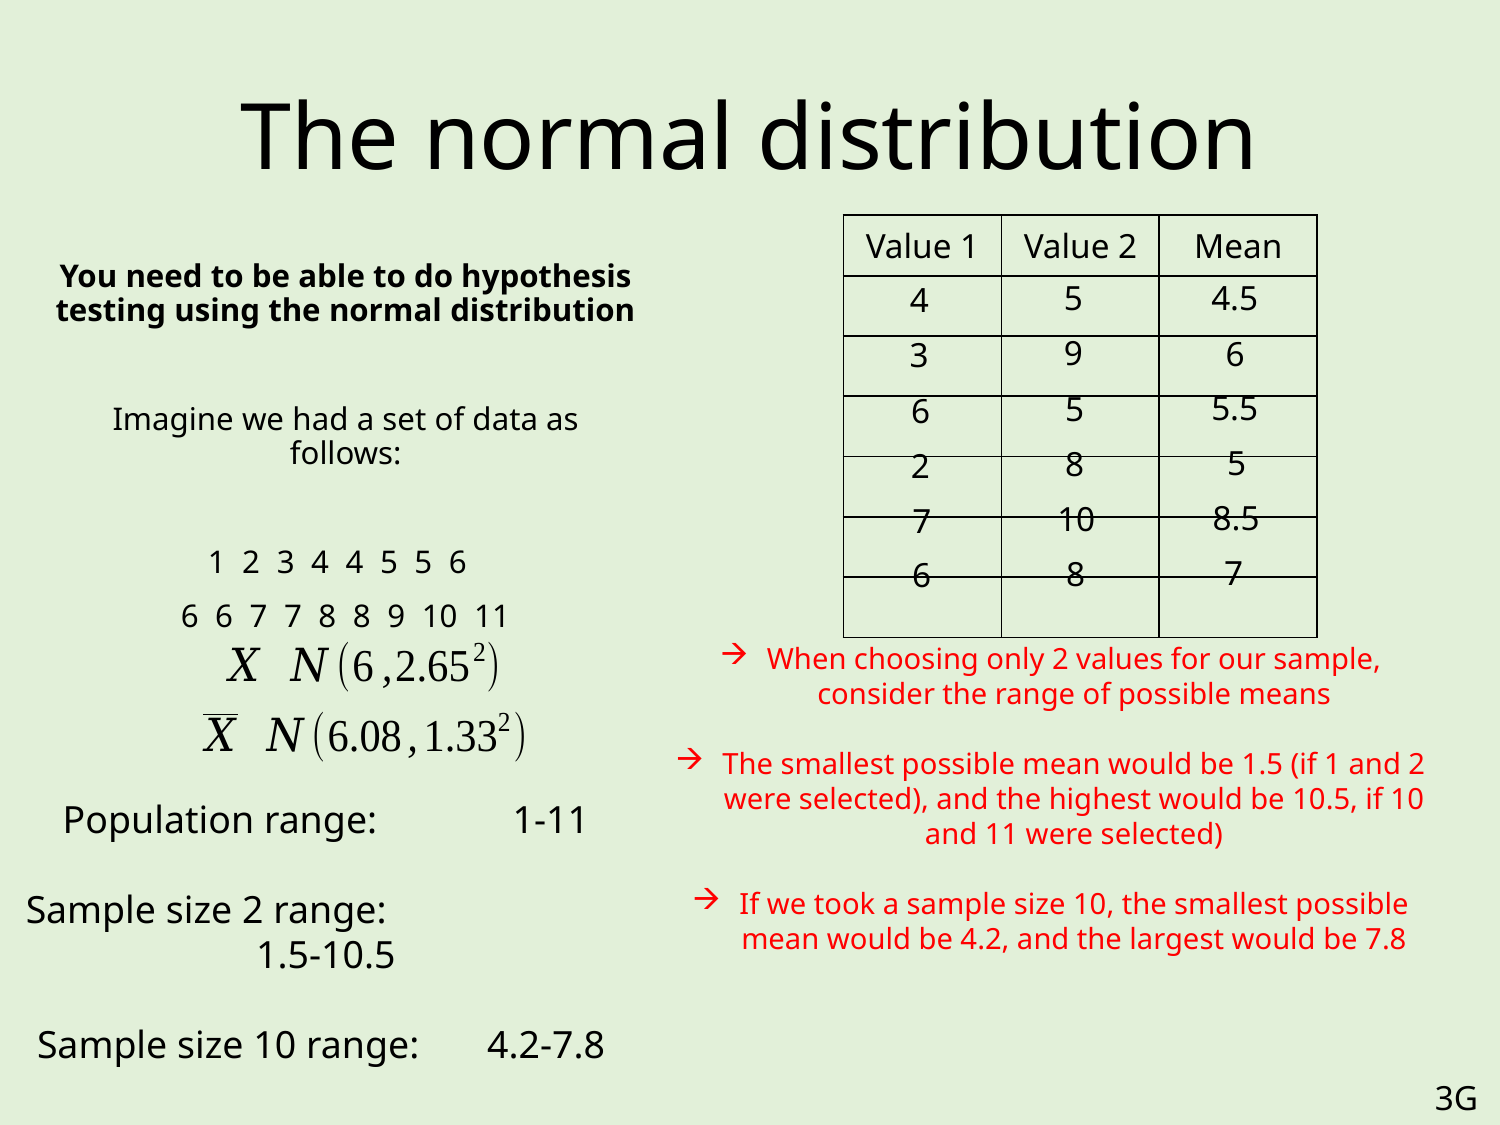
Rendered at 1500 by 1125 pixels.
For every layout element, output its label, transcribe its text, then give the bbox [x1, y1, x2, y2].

text_box 6 [1210, 326, 1260, 379]
table_cell [1160, 578, 1316, 632]
text_box 8.5 [1197, 489, 1275, 545]
table_cell [1160, 337, 1210, 395]
text_box 4 [894, 271, 944, 326]
table_cell [1160, 518, 1209, 576]
table_cell [844, 518, 897, 576]
title The normal distribution [103, 30, 1397, 249]
table_header Mean [1160, 216, 1316, 275]
table_cell [1260, 337, 1316, 395]
table_header Value 1 [844, 216, 1001, 275]
text_box 8 [1051, 545, 1101, 601]
text_box 7 [897, 492, 947, 548]
table_cell [1262, 457, 1316, 516]
table_cell [1002, 518, 1051, 576]
table_cell [844, 457, 897, 516]
text_box When choosing only 2 values for our sample, consider the range of possible means The smallest possible mean would be 1.5 (if 1 and 2 were selected), and the highest would be 10.5, if 10 and 11 were selected) If we took a sample size 10, the smallest possible mean would be 4.2, and the largest would be 7.8 [650, 632, 1451, 963]
table_cell [844, 337, 896, 395]
table_cell [844, 277, 894, 335]
text_box 7 [1209, 544, 1259, 600]
table_cell [1002, 397, 1050, 456]
table_cell [944, 277, 1001, 335]
text_box 5 [1212, 434, 1262, 489]
table_cell [944, 337, 1001, 395]
table_cell [844, 397, 896, 456]
text_box 4.5 [1196, 269, 1274, 325]
table_cell [1160, 277, 1316, 335]
table_cell [1002, 277, 1049, 335]
table_cell [945, 397, 1001, 456]
text_box 5 [1050, 381, 1100, 436]
table_cell [1262, 397, 1316, 456]
text_box 8 [1050, 435, 1099, 490]
text_box 6 [897, 547, 946, 602]
text_box 9 [1048, 324, 1098, 380]
text_box 6 [896, 382, 945, 437]
table_cell [1002, 337, 1158, 395]
list You need to be able to do hypothesis testing using the normal distribution Imagine we had a set of data as follows: 1 2 3 4 4 5 5 6 6 6 7 7 8 8 9 10 11 [37, 253, 654, 788]
text_box Population range: 1-11 Sample size 2 range: 1.5-10.5 Sample size 10 range: 4.2-7.8 [0, 788, 663, 1074]
table_header Value 2 [1002, 216, 1158, 275]
text_box 3G [1412, 1074, 1500, 1125]
table_cell [946, 518, 1001, 576]
text_box 3 [894, 326, 944, 382]
table_cell [1098, 277, 1158, 335]
table_cell [1002, 578, 1158, 632]
table_cell [1101, 518, 1158, 576]
table_cell [1259, 518, 1316, 576]
text_box 5 [1049, 270, 1098, 324]
text_box 2 [895, 437, 945, 493]
text_box 10 [1042, 490, 1111, 546]
table_cell [1160, 397, 1212, 456]
table_cell [1002, 457, 1050, 516]
table_cell [1099, 397, 1158, 456]
table_cell [1099, 457, 1158, 516]
table_cell [945, 457, 1001, 516]
table_cell [844, 578, 1001, 632]
text_box 5.5 [1196, 379, 1274, 435]
table_cell [1160, 457, 1212, 516]
